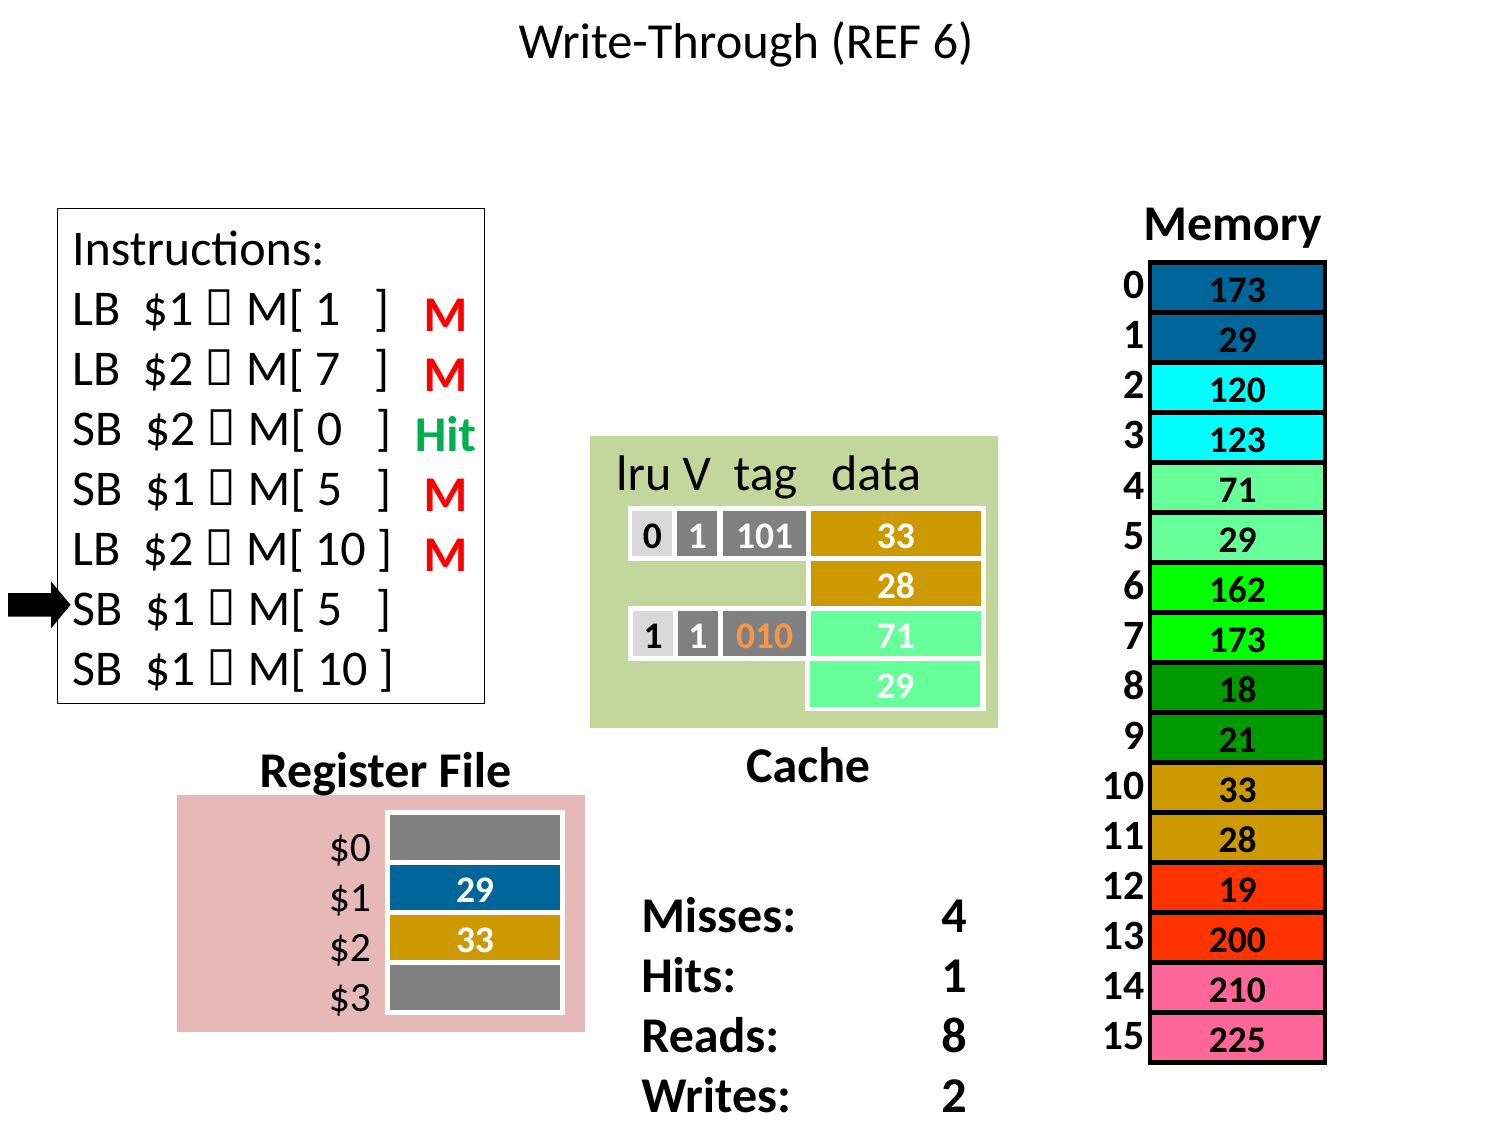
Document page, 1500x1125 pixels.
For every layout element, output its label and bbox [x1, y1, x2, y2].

text_box [587, 182, 1413, 1075]
text_box [8, 208, 491, 704]
text_box [626, 874, 982, 1125]
title [108, 0, 1384, 77]
text_box [174, 730, 588, 1035]
